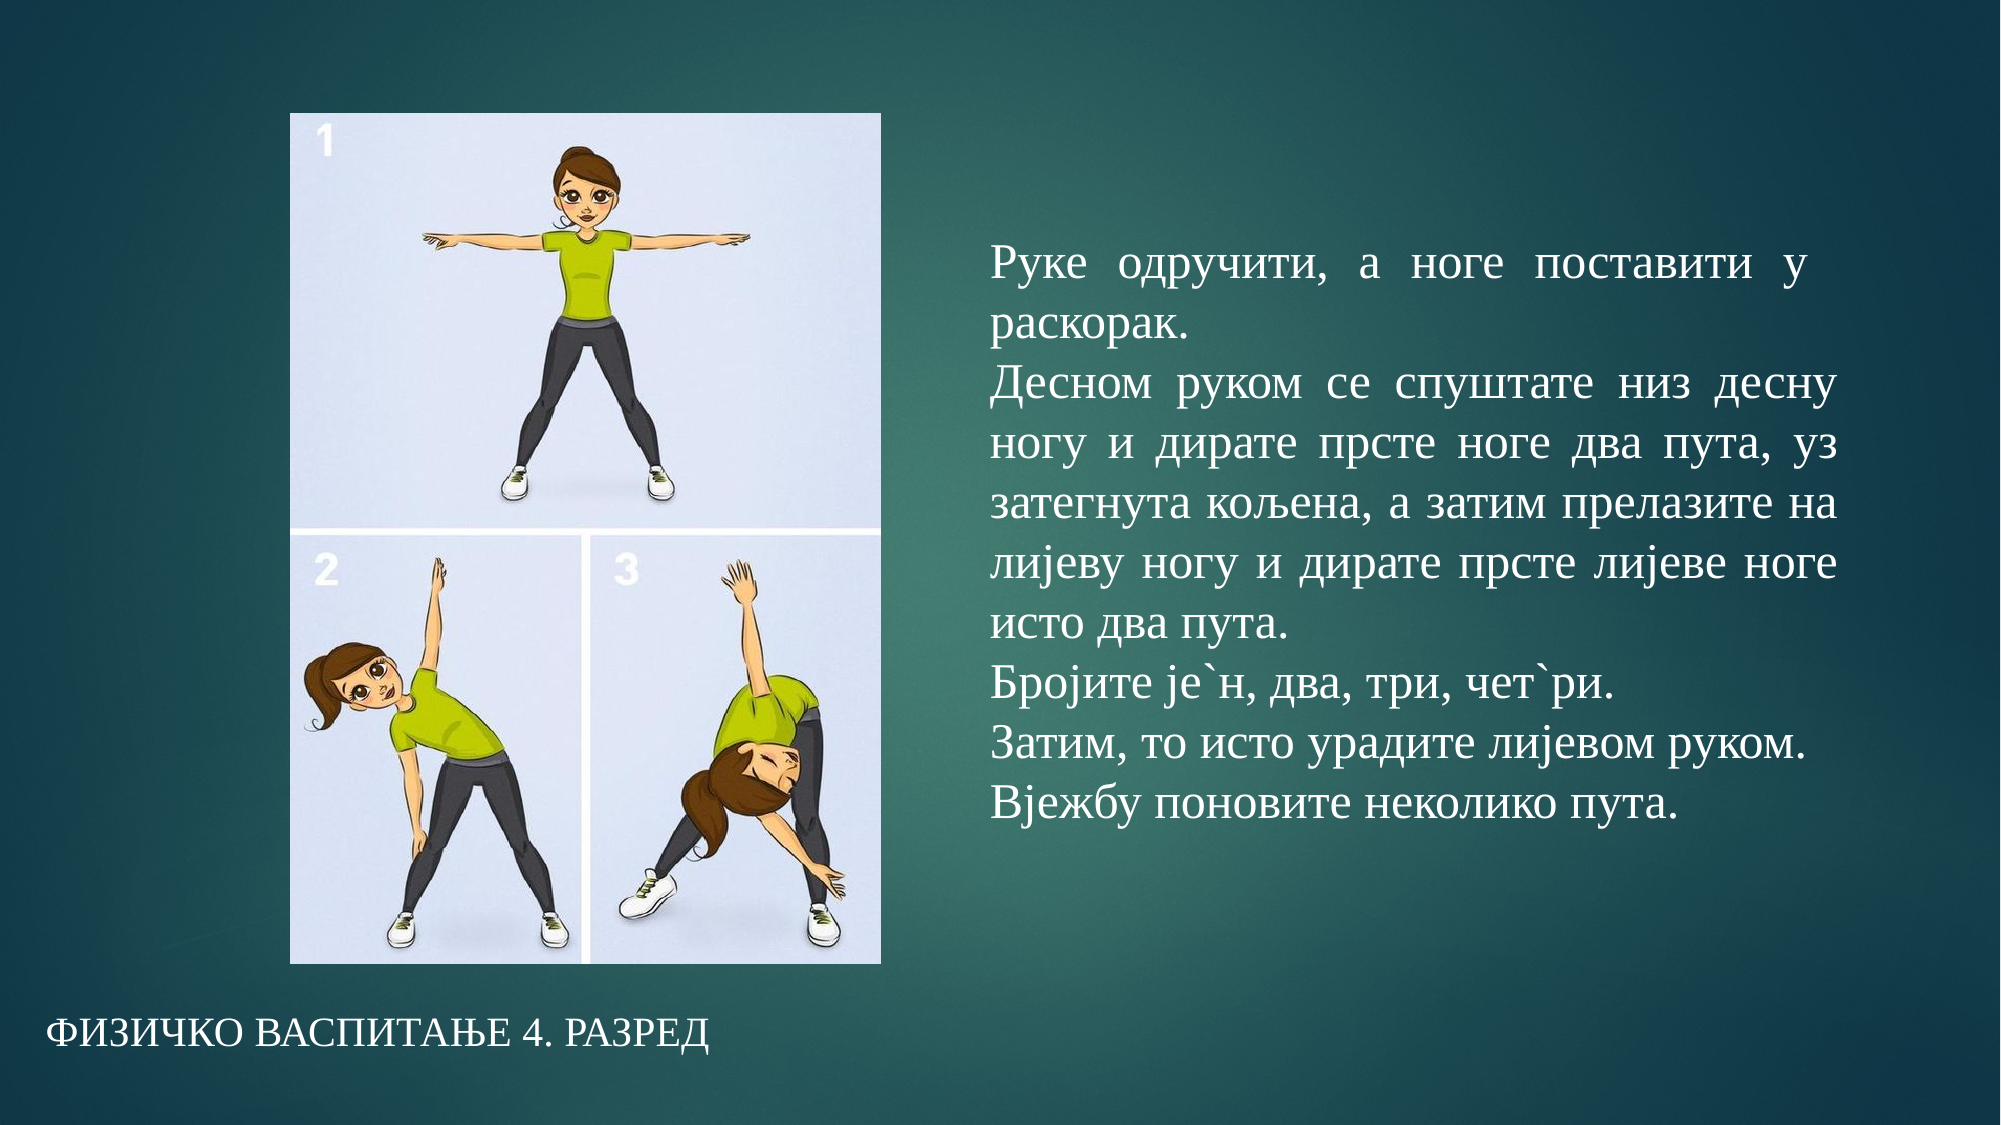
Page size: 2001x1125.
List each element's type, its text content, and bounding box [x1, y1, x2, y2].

text_box ФИЗИЧКО ВАСПИТАЊЕ 4. РАЗРЕД [30, 997, 729, 1062]
text_box Руке одручити, а ноге поставити у раскорак. Десном руком се спуштате низ десну ногу и дирате прсте ноге два пута, уз затегнута кољена, а затим прелазите на лијеву ногу и дирате прсте лијеве ноге исто два пута. Бројите је`н, два, три, чет`ри. Затим, то исто урадите лијевом руком. Вјежбу поновите неколико пута. [974, 221, 1853, 837]
picture [290, 113, 881, 965]
